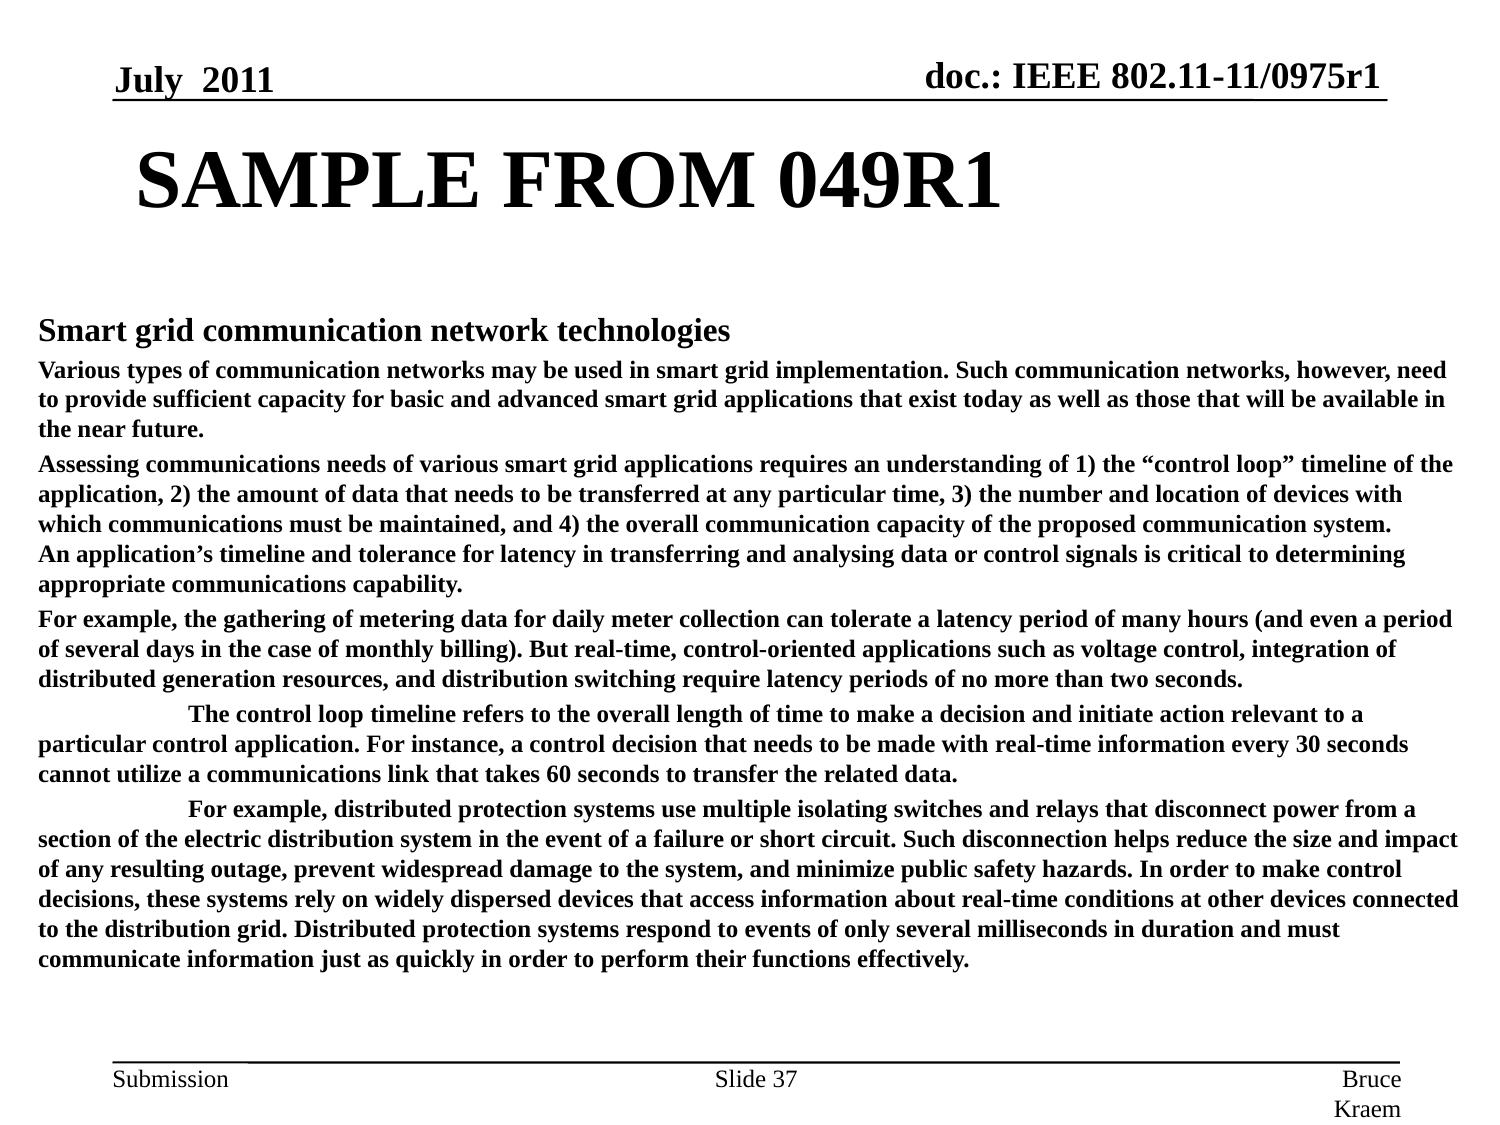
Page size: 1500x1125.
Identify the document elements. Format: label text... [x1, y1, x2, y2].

title Sample from 049r1 [120, 116, 1396, 264]
list Smart grid communication network technologies Various types of communication networks may be used in smart grid implementation. Such communication networks, however, need to provide sufficient capacity for basic and advanced smart grid applications that exist today as well as those that will be available in the near future. Assessing communications needs of various smart grid applications requires an understanding of 1) the “control loop” timeline of the application, 2) the amount of data that needs to be transferred at any particular time, 3) the number and location of devices with which communications must be maintained, and 4) the overall communication capacity of the proposed communication system. An application’s timeline and tolerance for latency in transferring and analysing data or control signals is critical to determining appropriate communications capability. For example, the gathering of metering data for daily meter collection can tolerate a latency period of many hours (and even a period of several days in the case of monthly billing). But real-time, control-oriented applications such as voltage control, integration of distributed generation resources, and distribution switching require latency periods of no more than two seconds. The control loop timeline refers to the overall length of time to make a decision and initiate action relevant to a particular control application. For instance, a control decision that needs to be made with real-time information every 30 seconds cannot utilize a communications link that takes 60 seconds to transfer the related data. For example, distributed protection systems use multiple isolating switches and relays that disconnect power from a section of the electric distribution system in the event of a failure or short circuit. Such disconnection helps reduce the size and impact of any resulting outage, prevent widespread damage to the system, and minimize public safety hazards. In order to make control decisions, these systems rely on widely dispersed devices that access information about real-time conditions at other devices connected to the distribution grid. Distributed protection systems respond to events of only several milliseconds in duration and must communicate information just as quickly in order to perform their functions effectively. [22, 264, 1484, 1015]
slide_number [114, 54, 277, 101]
slide_number Slide 37 [712, 1061, 800, 1093]
footer Bruce Kraemer, Marvell [1324, 1061, 1402, 1093]
